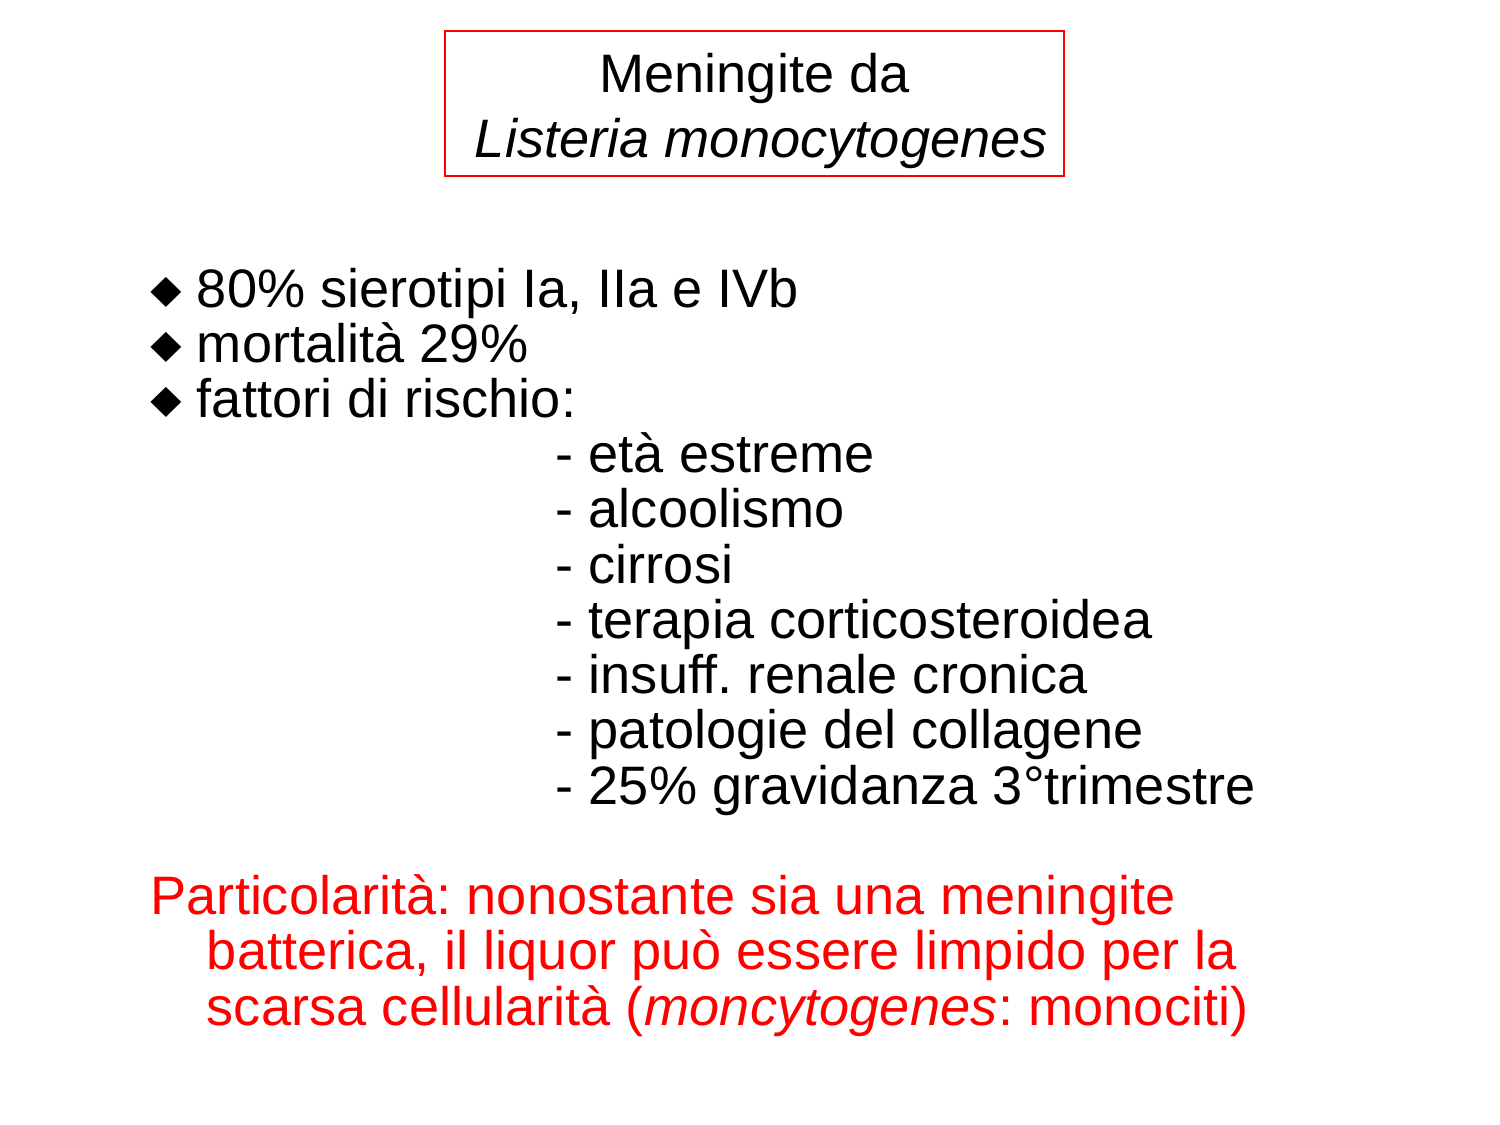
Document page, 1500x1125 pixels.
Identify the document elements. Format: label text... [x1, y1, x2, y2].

text_box Meningite da Listeria monocytogenes [445, 30, 1064, 176]
list  80% sierotipi Ia, IIa e IVb  mortalità 29%  fattori di rischio: - età estreme - alcoolismo - cirrosi - terapia corticosteroidea - insuff. renale cronica - patologie del collagene - 25% gravidanza 3°trimestre Particolarità: nonostante sia una meningite batterica, il liquor può essere limpido per la scarsa cellularità (moncytogenes: monociti) [135, 255, 1411, 1000]
